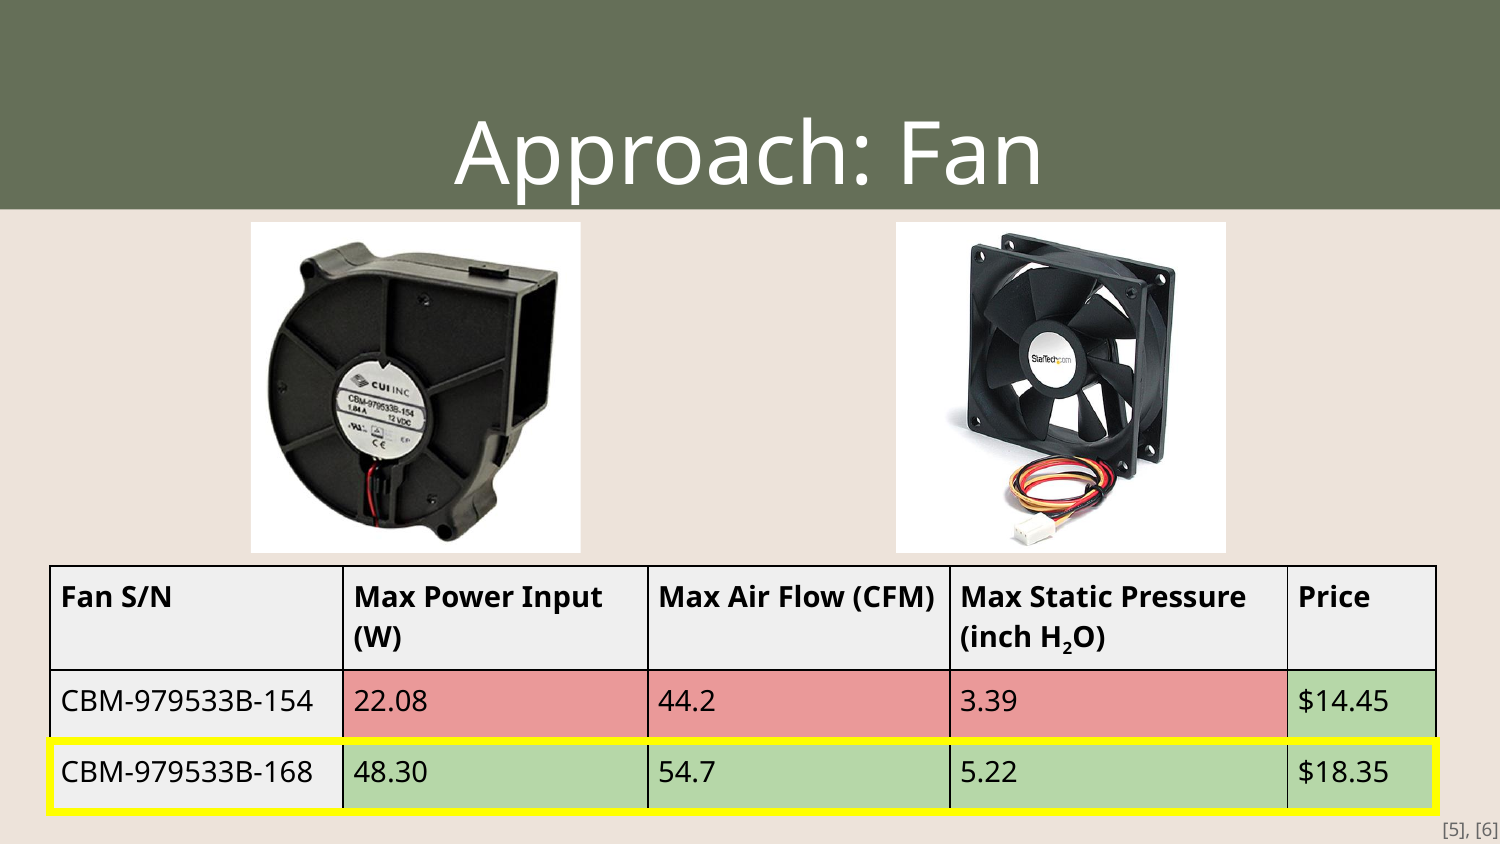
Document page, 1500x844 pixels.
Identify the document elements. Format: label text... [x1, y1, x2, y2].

table_cell 3.39 [951, 671, 1287, 737]
table_header Max Power Input (W) [344, 567, 647, 669]
picture [250, 222, 581, 553]
table_cell CBM-979533B-154 [51, 671, 342, 737]
table_cell 5.22 [951, 745, 1287, 808]
table_cell 48.30 [344, 745, 647, 808]
table_header Price [1288, 567, 1435, 669]
text_box [5], [6] [1371, 802, 1500, 844]
table_cell $14.45 [1288, 671, 1435, 737]
title Approach: Fan [51, 82, 1449, 185]
table_header Fan S/N [51, 567, 342, 669]
table_cell 22.08 [344, 671, 647, 737]
table_cell 44.2 [649, 671, 949, 737]
table_header Max Air Flow (CFM) [649, 567, 949, 669]
table_header Max Static Pressure (inch H2O) [951, 567, 1287, 669]
table_cell 54.7 [649, 745, 949, 808]
table_cell CBM-979533B-168 [54, 745, 342, 808]
picture [895, 222, 1227, 553]
table_cell $18.35 [1288, 745, 1432, 808]
